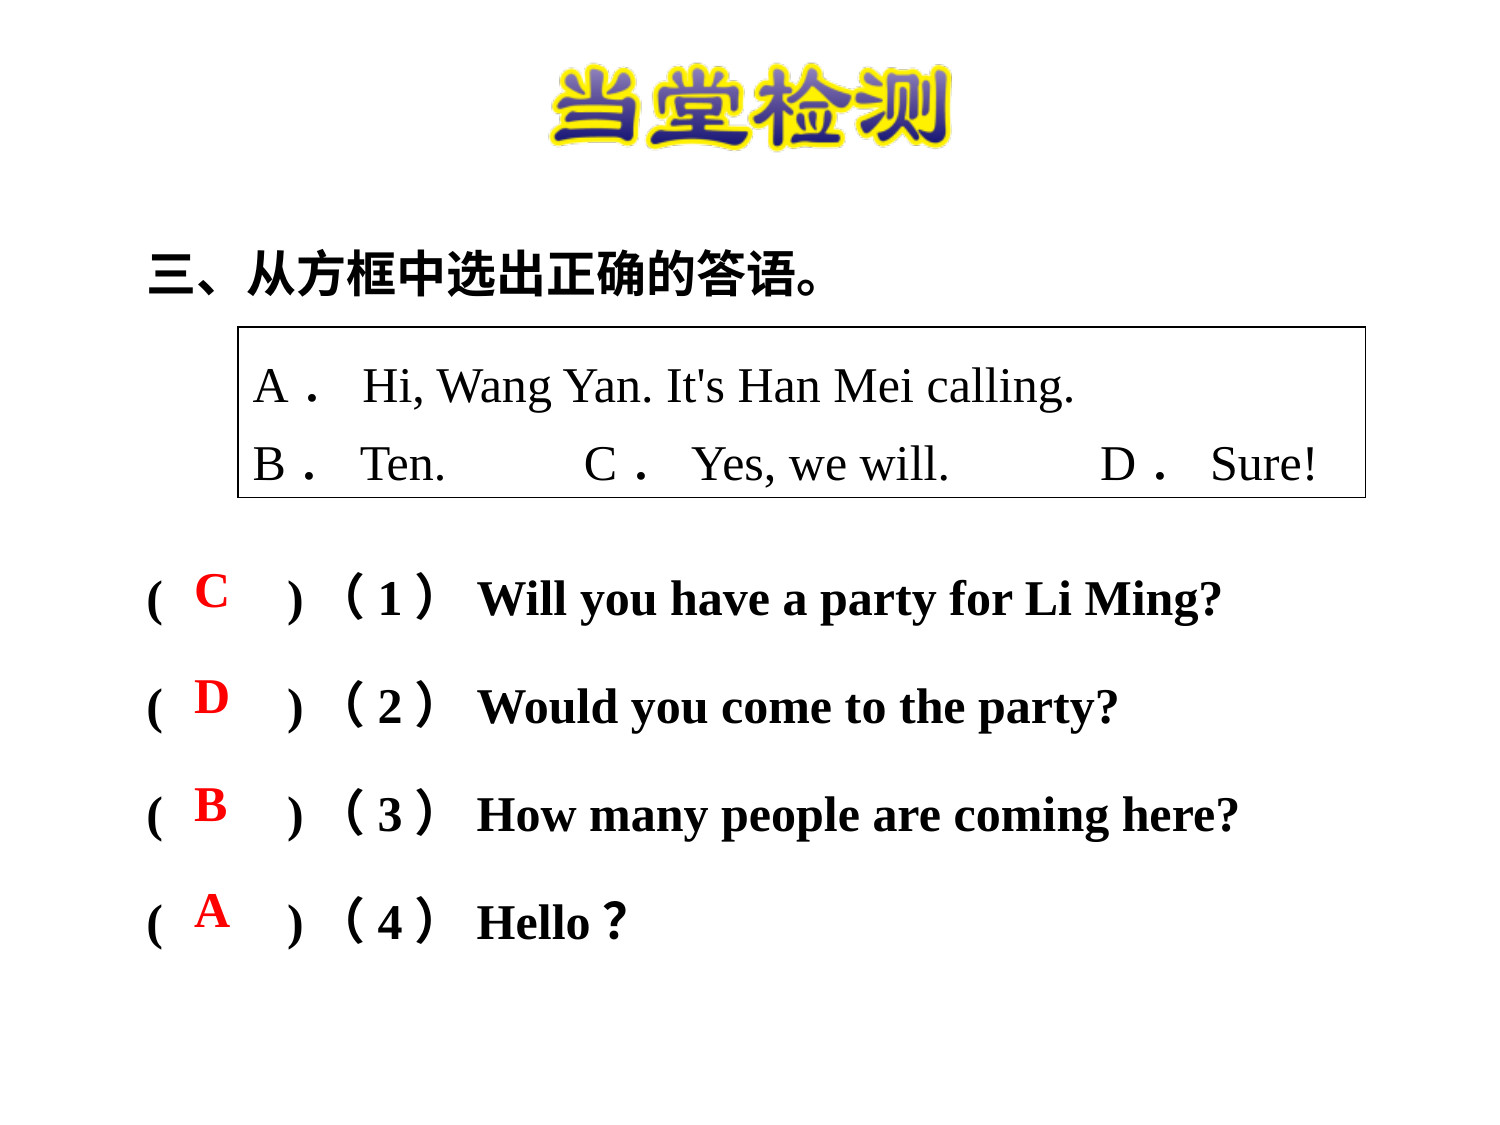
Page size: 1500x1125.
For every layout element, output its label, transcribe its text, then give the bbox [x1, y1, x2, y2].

text_box D [179, 656, 256, 732]
picture [538, 57, 964, 157]
text_box B [179, 763, 256, 839]
text_box A．Hi, Wang Yan. It's Han Mei calling. B．Ten. C．Yes, we will. D．Sure! [237, 327, 1366, 498]
text_box C [179, 550, 256, 626]
text_box A [179, 870, 256, 945]
text_box 三、从方框中选出正确的答语。 ( )（1）Will you have a party for Li Ming? ( )（2）Would you come to the party? ( )（3）How many people are coming here? ( )（4）Hello？ [131, 186, 1297, 958]
